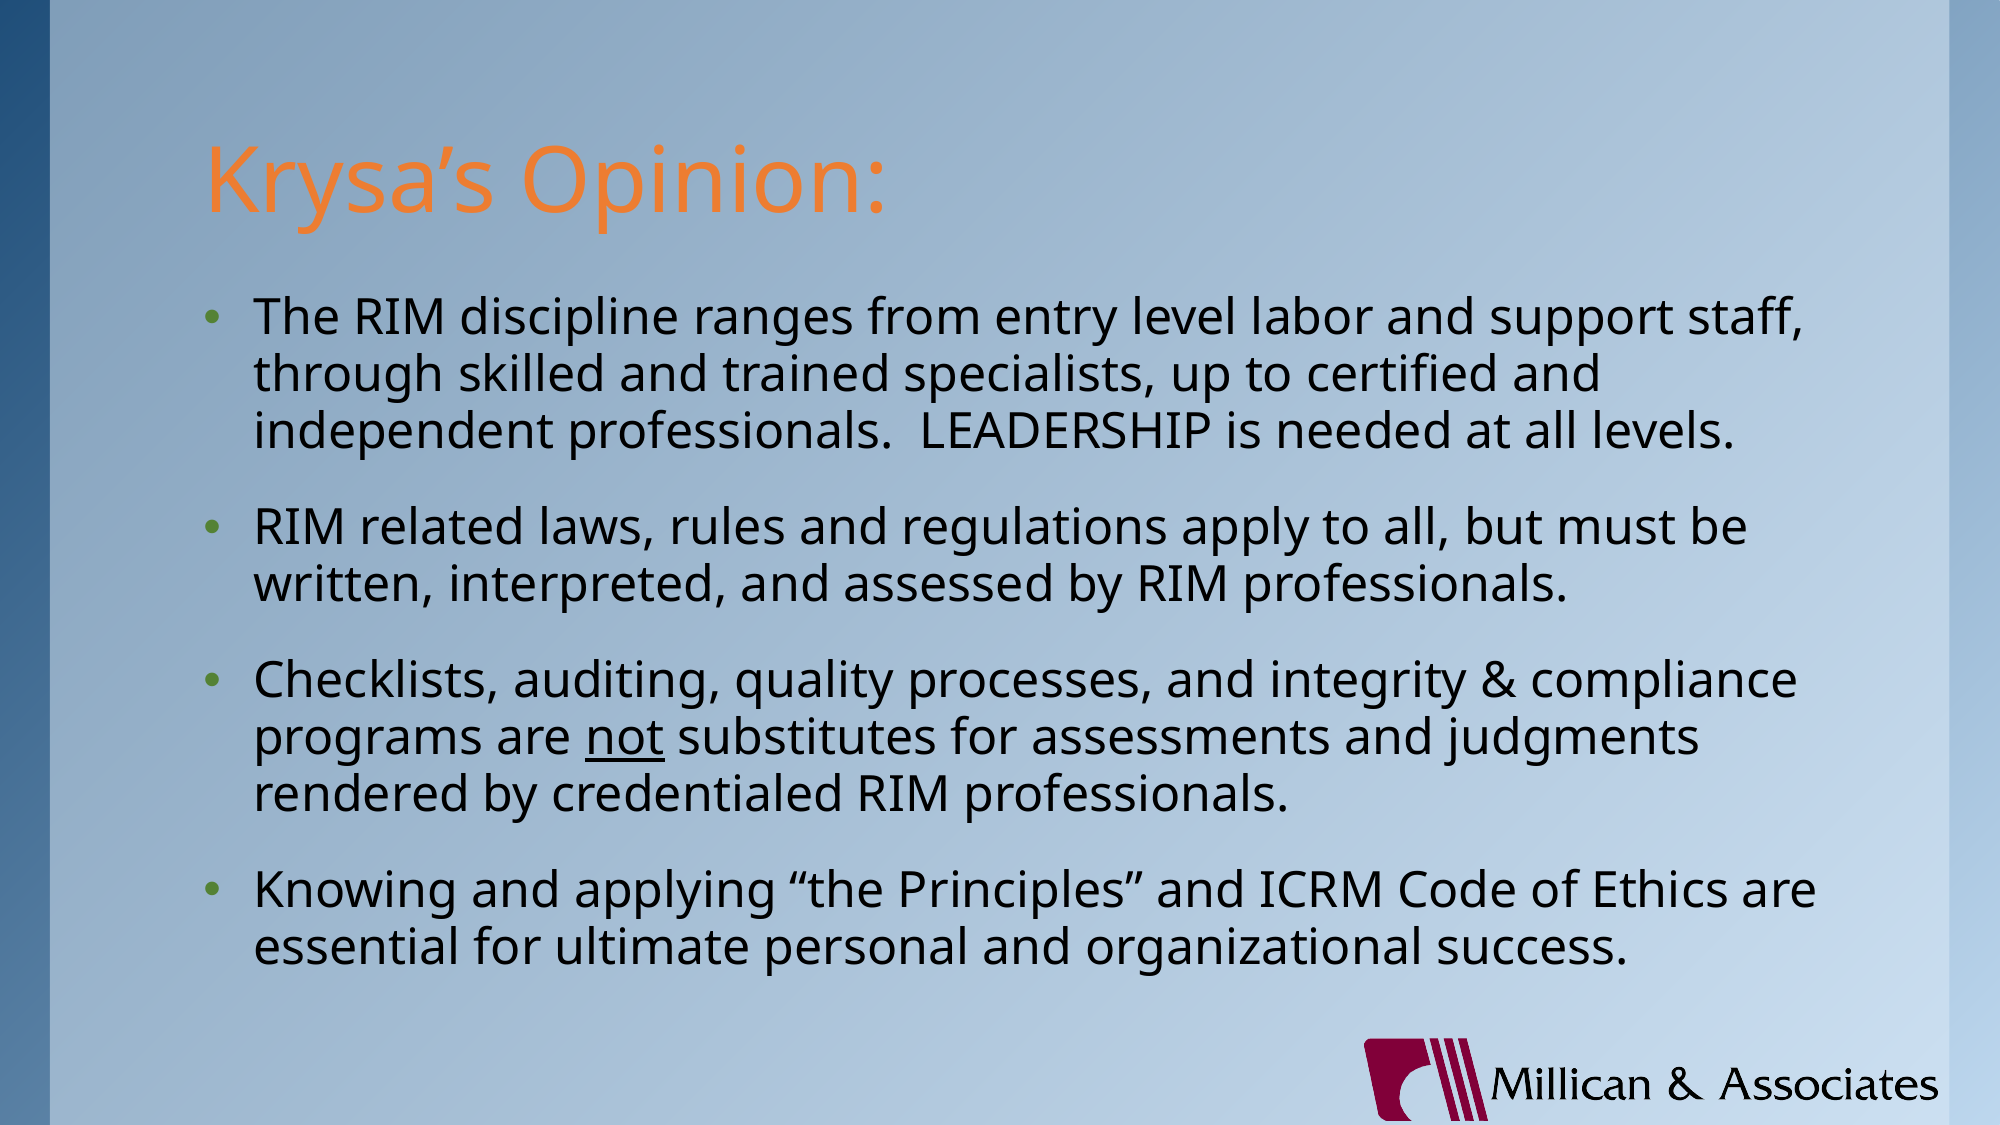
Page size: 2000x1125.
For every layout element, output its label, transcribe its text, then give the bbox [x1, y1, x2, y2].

picture [1364, 1034, 1950, 1125]
title Krysa’s Opinion: [183, 12, 1850, 242]
list The RIM discipline ranges from entry level labor and support staff, through skilled and trained specialists, up to certified and independent professionals. LEADERSHIP is needed at all levels. RIM related laws, rules and regulations apply to all, but must be written, interpreted, and assessed by RIM professionals. Checklists, auditing, quality processes, and integrity & compliance programs are not substitutes for assessments and judgments rendered by credentialed RIM professionals. Knowing and applying “the Principles” and ICRM Code of Ethics are essential for ultimate personal and organizational success. [183, 279, 1850, 1013]
